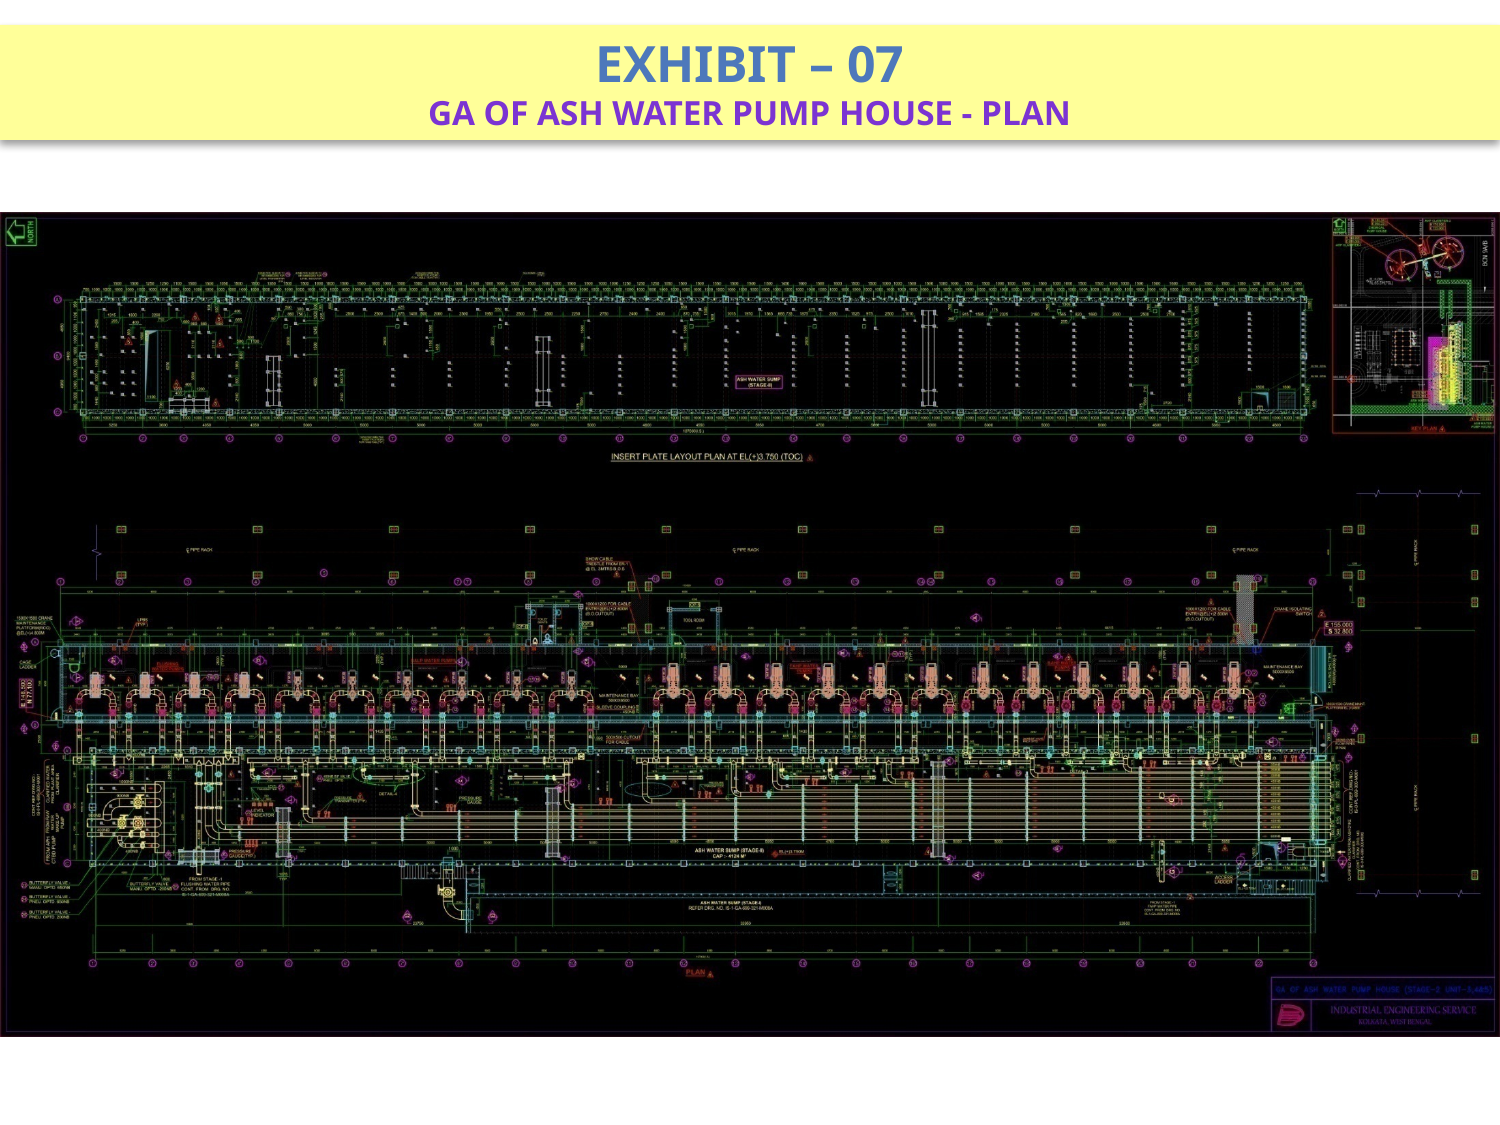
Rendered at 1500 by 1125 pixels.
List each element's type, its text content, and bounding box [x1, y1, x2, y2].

picture [0, 212, 1500, 1037]
text_box Exhibit – 07 GA OF ASH WATER PUMP HOUSE - plan [0, 24, 1500, 140]
